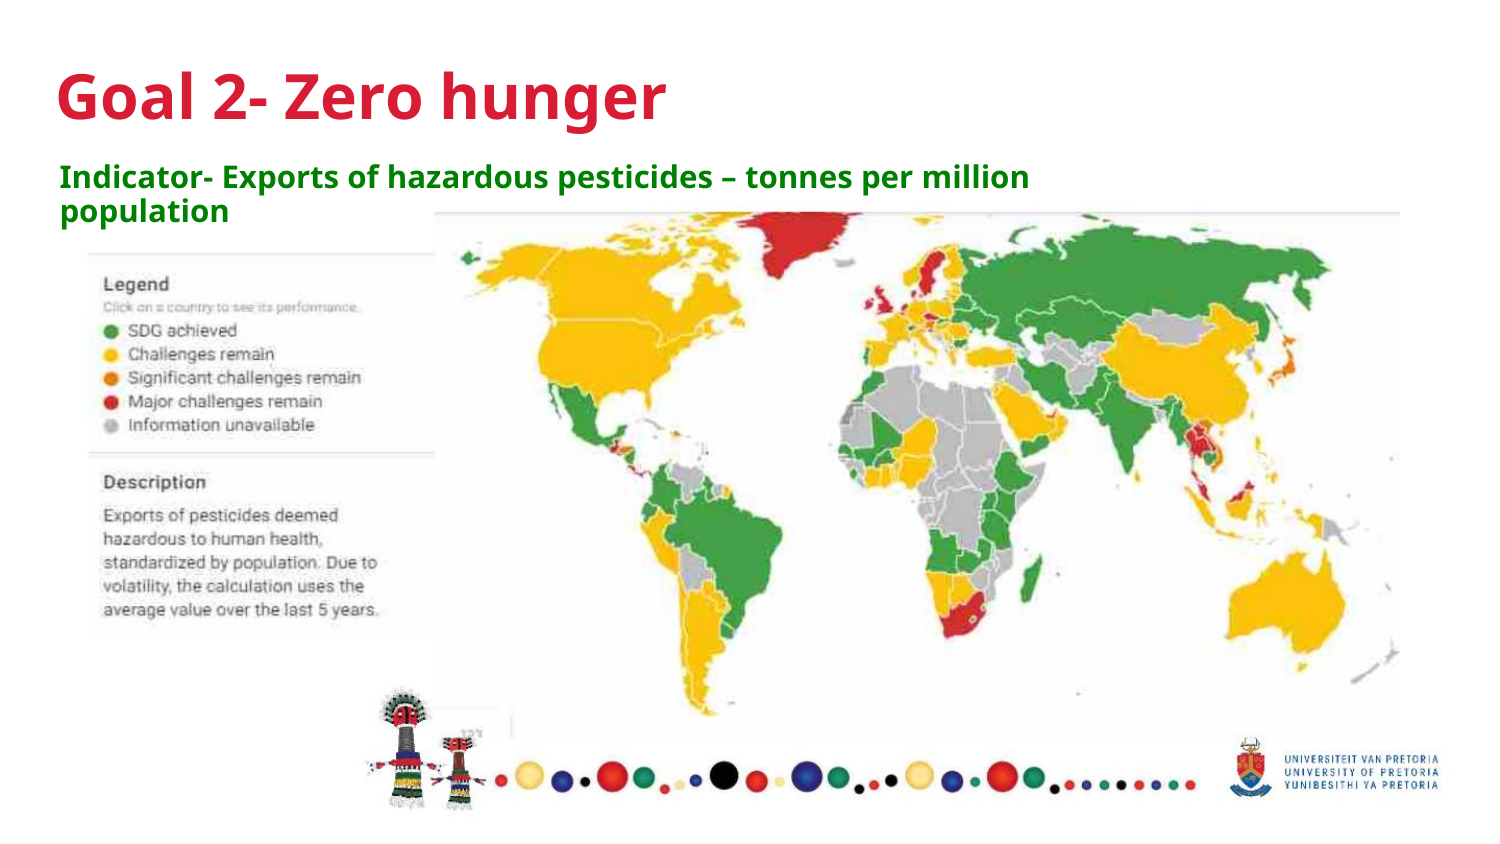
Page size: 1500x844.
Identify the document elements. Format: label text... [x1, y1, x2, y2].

text_box Indicator- Exports of hazardous pesticides – tonnes per million population [59, 159, 1188, 230]
text_box Goal 2- Zero hunger [55, 62, 674, 132]
text_box [0, 0, 1500, 844]
